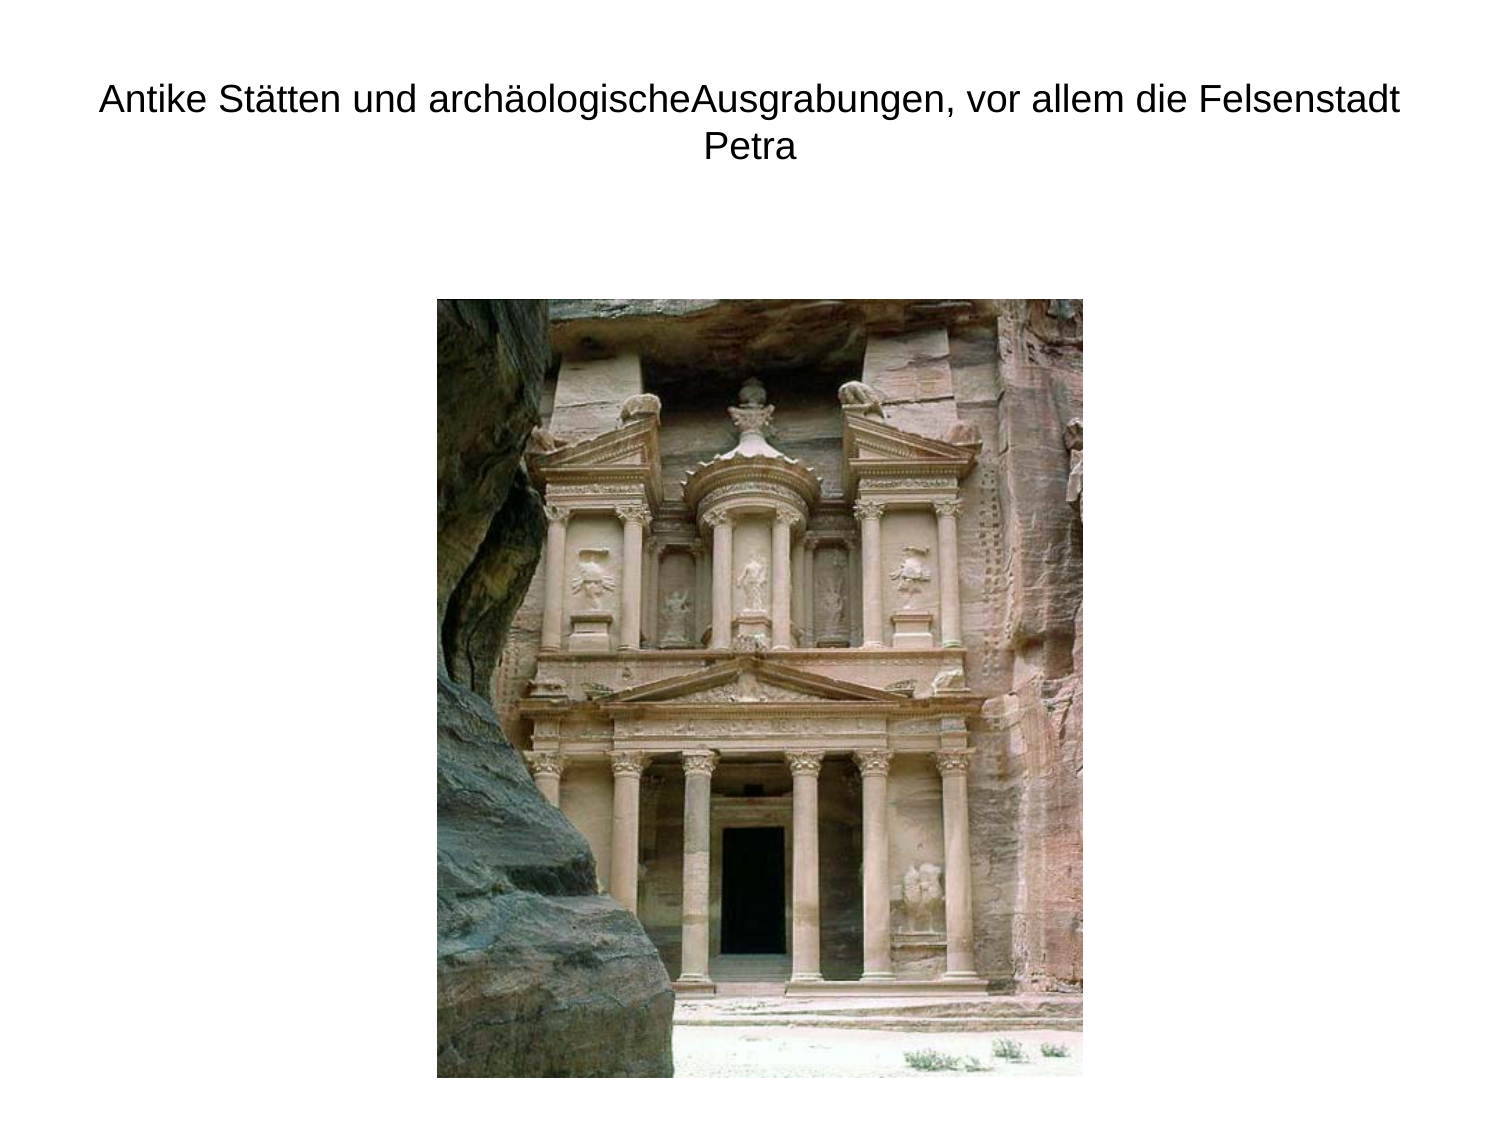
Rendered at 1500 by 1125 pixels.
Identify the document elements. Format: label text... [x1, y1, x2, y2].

title Antike Stätten und archäologischeAusgrabungen, vor allem die Felsenstadt Petra [74, 65, 1426, 223]
picture [437, 299, 1083, 1079]
